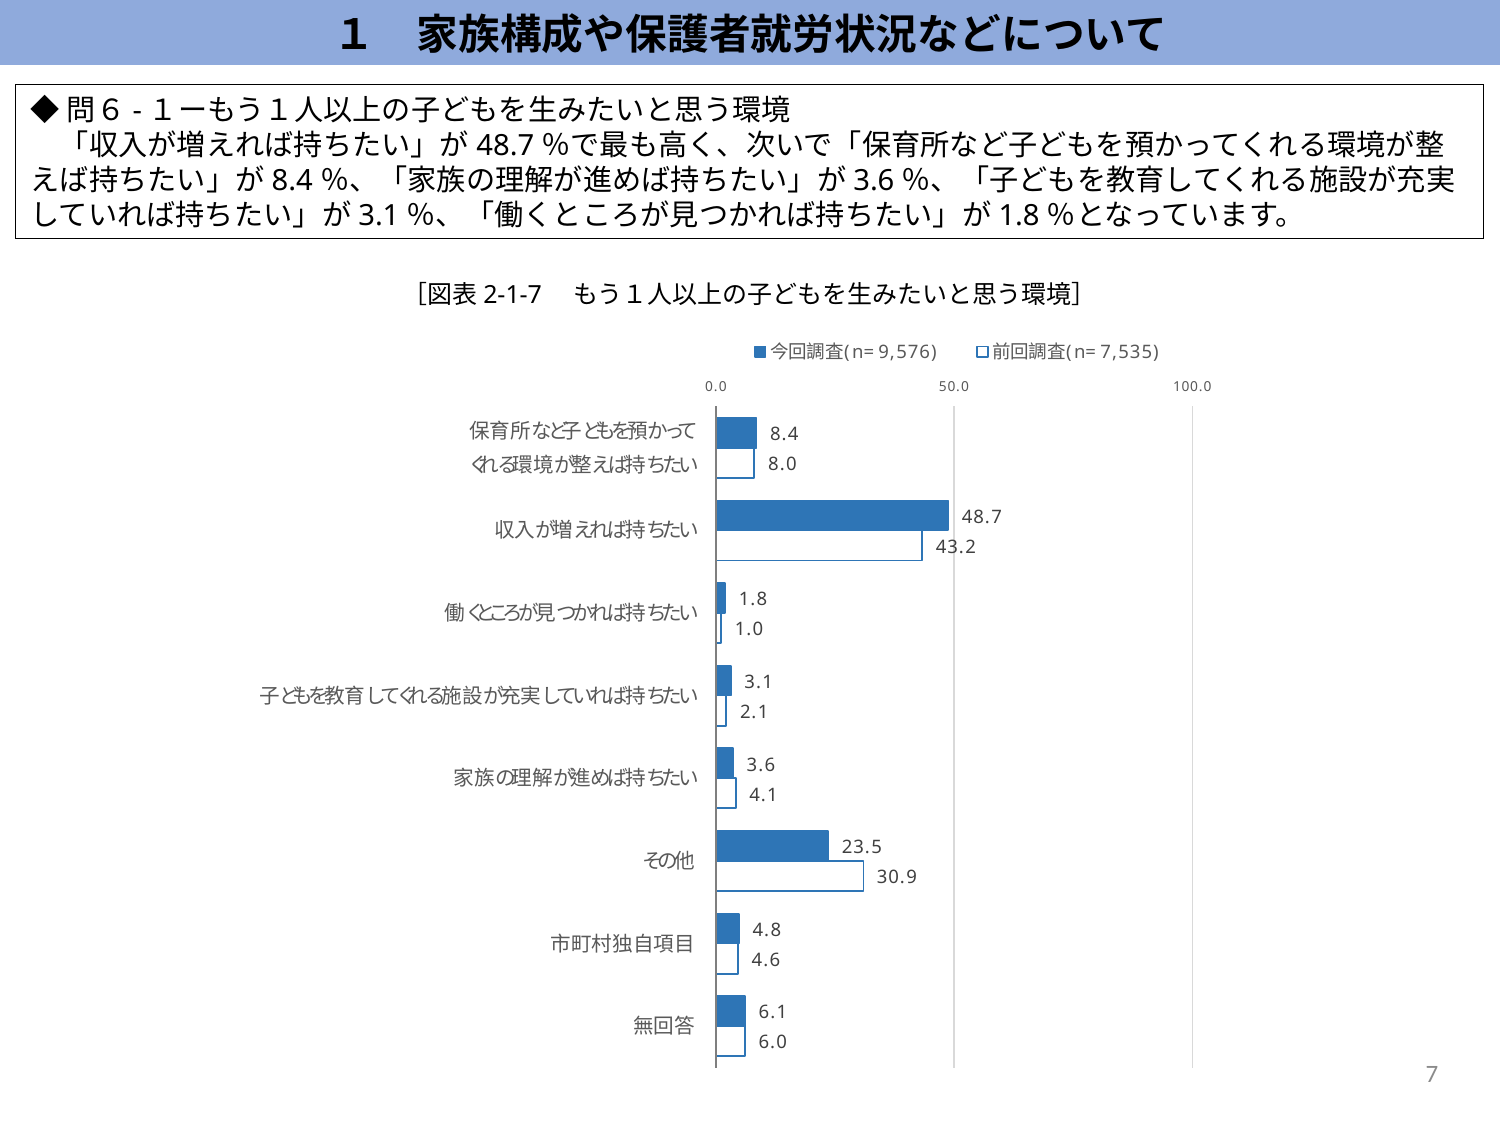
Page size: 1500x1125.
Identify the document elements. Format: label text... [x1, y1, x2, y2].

text_box ◆問６-１ーもう１人以上の子どもを生みたいと思う環境 「収入が増えれば持ちたい」が48.7％で最も高く、次いで「保育所など子どもを預かってくれる環境が整えば持ちたい」が8.4％、「家族の理解が進めば持ちたい」が3.6％、「子どもを教育してくれる施設が充実していれば持ちたい」が3.1％、「働くところが見つかれば持ちたい」が1.8％となっています。 [15, 84, 1484, 239]
slide_number 6 [1311, 1042, 1454, 1103]
picture [0, 323, 1311, 1125]
text_box １ 家族構成や保護者就労状況などについて [0, 0, 1500, 65]
text_box ［図表2-1-7 もう１人以上の子どもを生みたいと思う環境］ [373, 271, 1127, 316]
